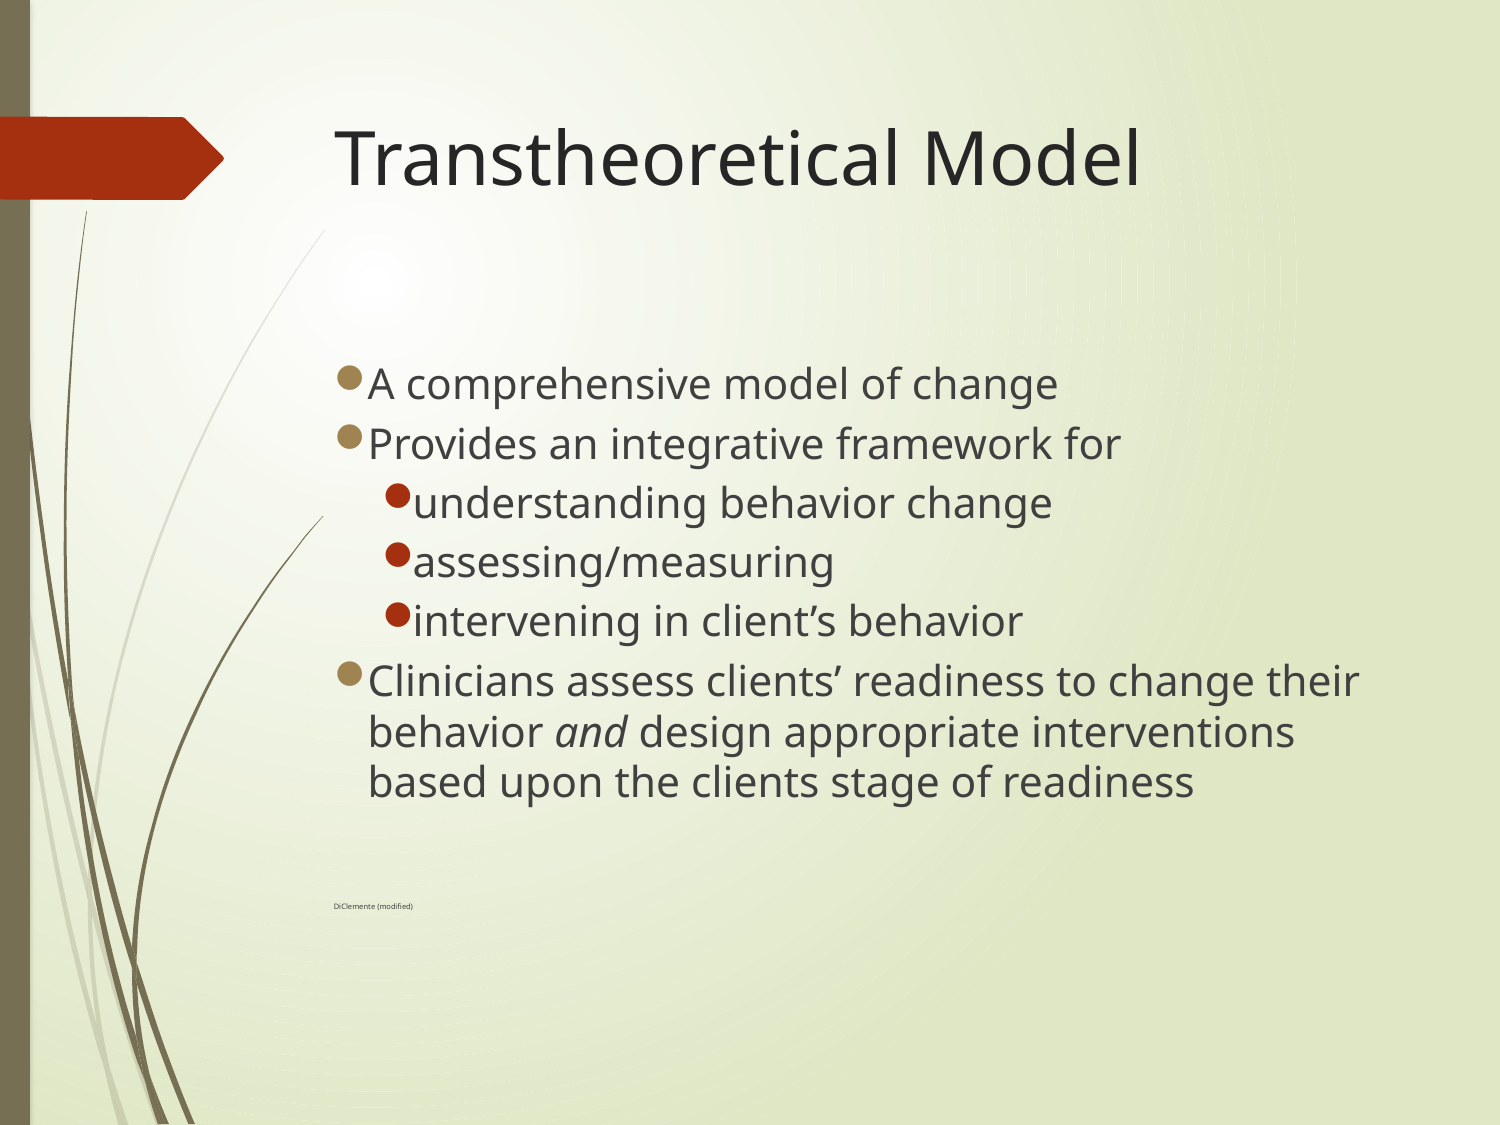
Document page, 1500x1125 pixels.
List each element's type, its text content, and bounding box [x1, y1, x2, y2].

title Transtheoretical Model [319, 102, 1400, 313]
list A comprehensive model of change Provides an integrative framework for understanding behavior change assessing/measuring intervening in client’s behavior Clinicians assess clients’ readiness to change their behavior and design appropriate interventions based upon the clients stage of readiness DiClemente (modified) [318, 350, 1400, 970]
